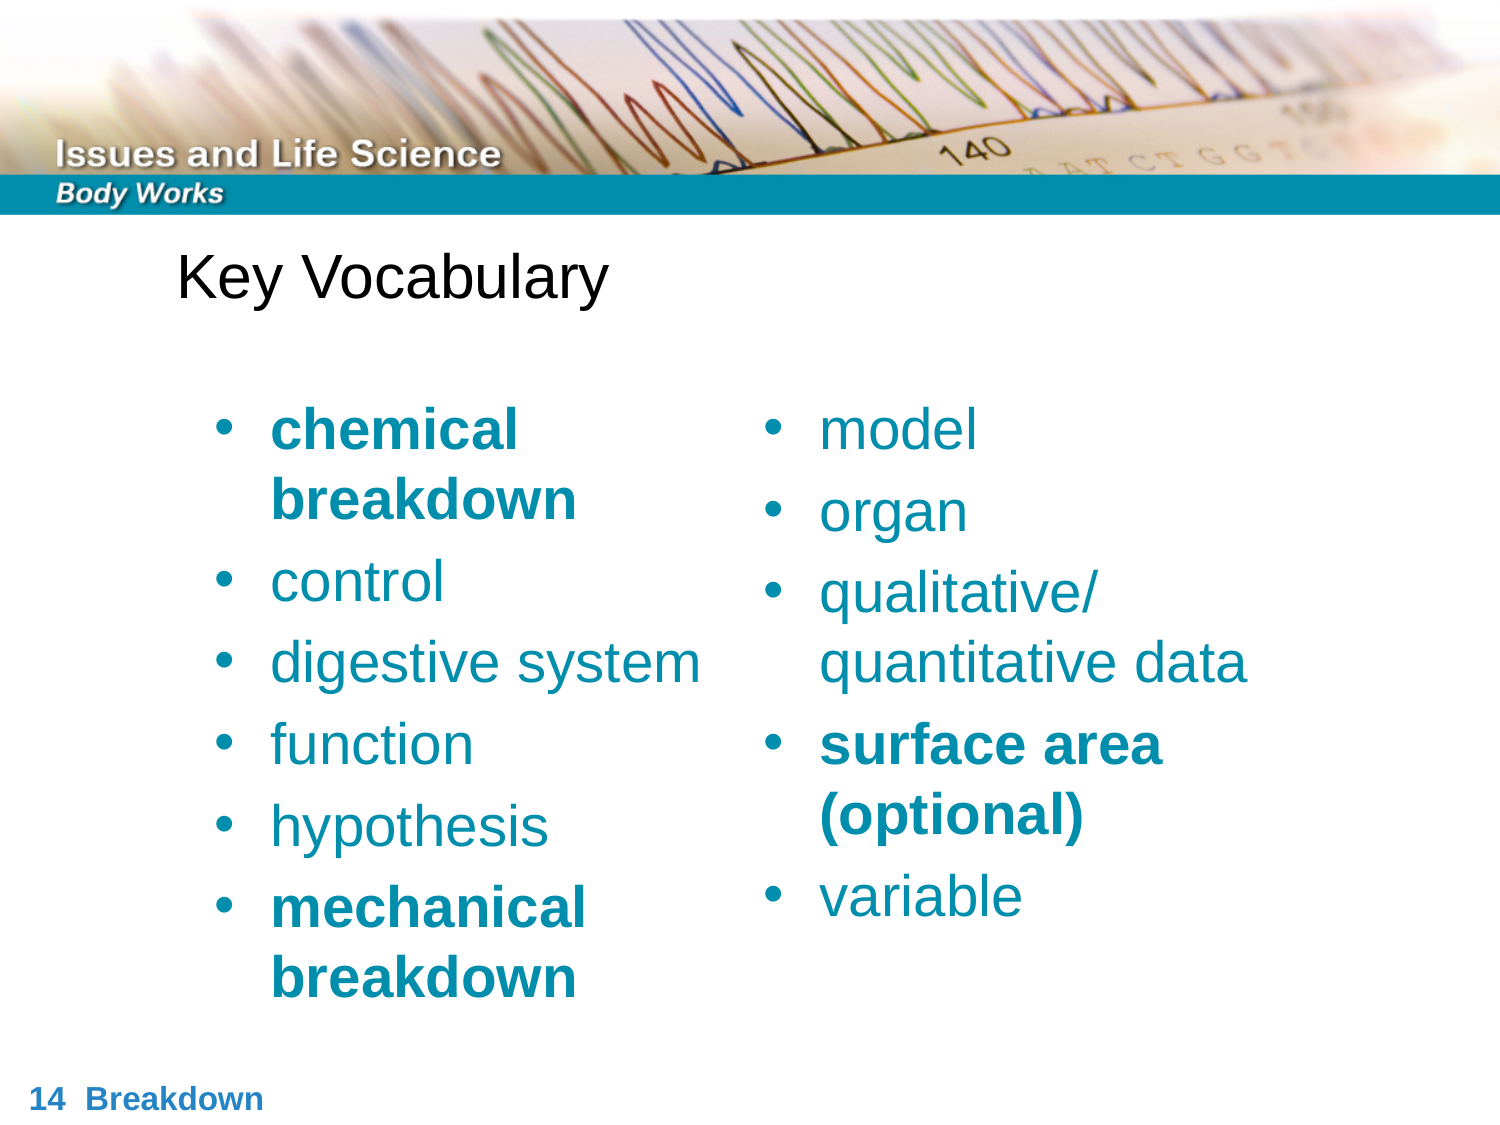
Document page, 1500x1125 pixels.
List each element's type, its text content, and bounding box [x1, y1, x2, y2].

picture [0, 0, 1500, 220]
list chemical breakdown control digestive system function hypothesis mechanical breakdown model organ qualitative/ quantitative data surface area (optional) variable [199, 383, 1328, 1086]
